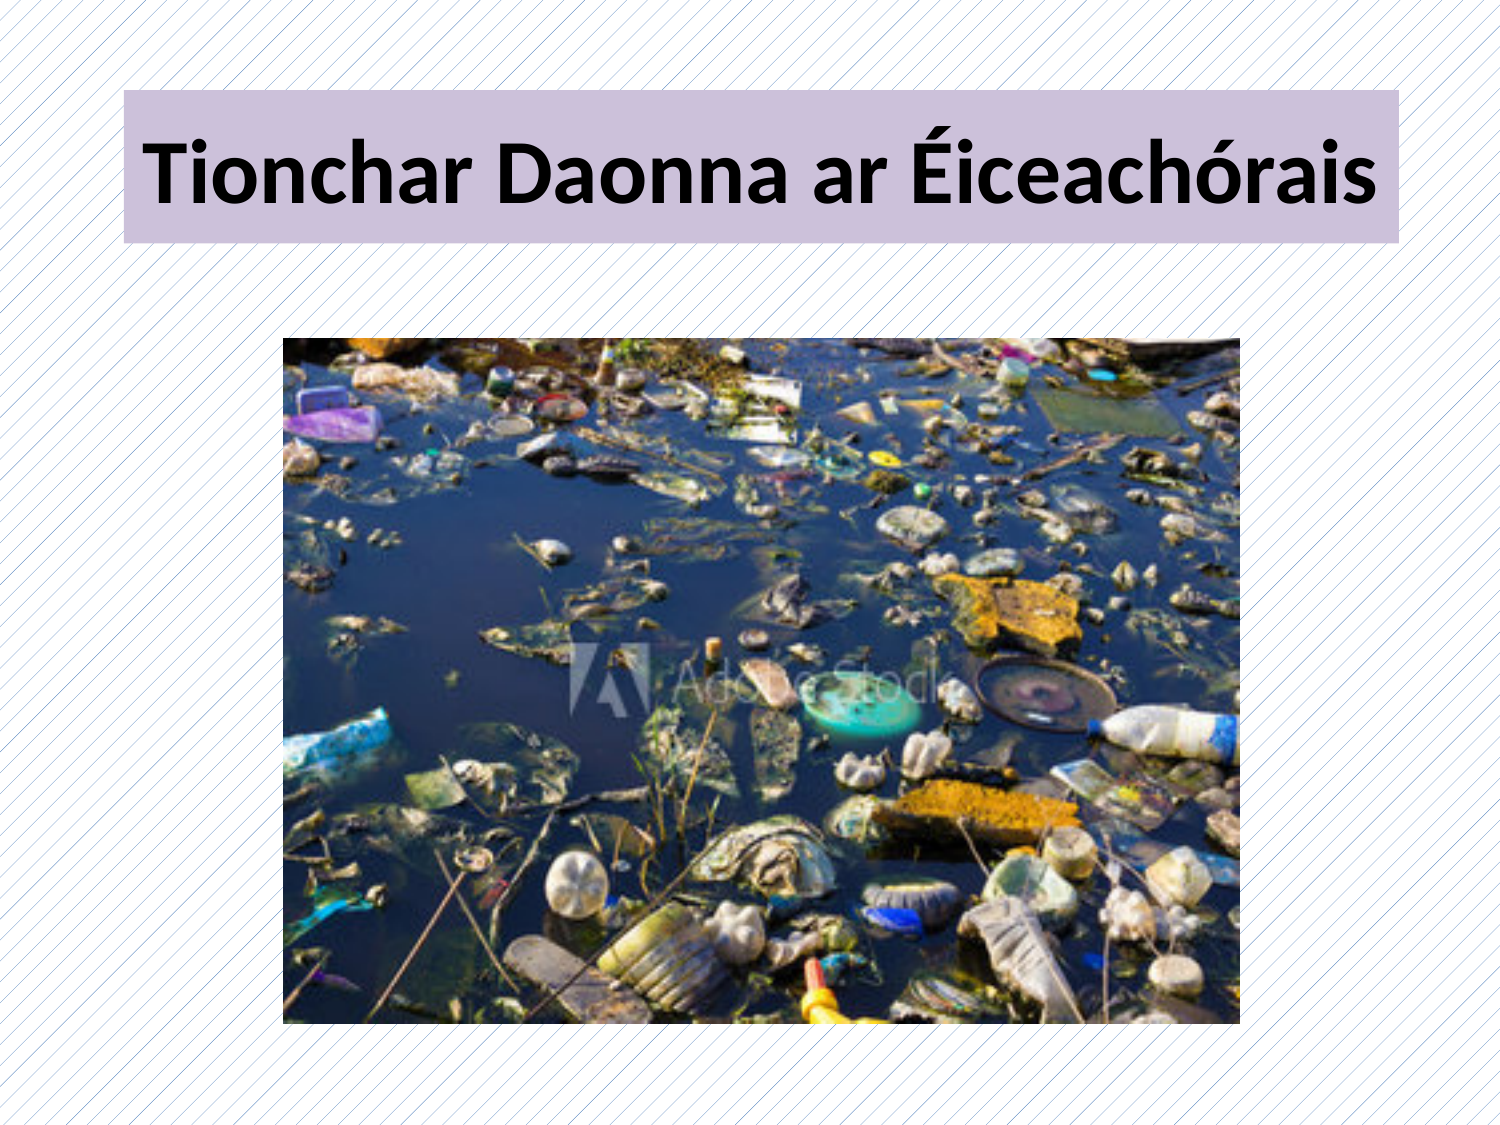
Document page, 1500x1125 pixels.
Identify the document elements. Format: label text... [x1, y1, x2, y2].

title Tionchar Daonna ar Éiceachórais [123, 90, 1399, 244]
picture [283, 337, 1240, 1024]
